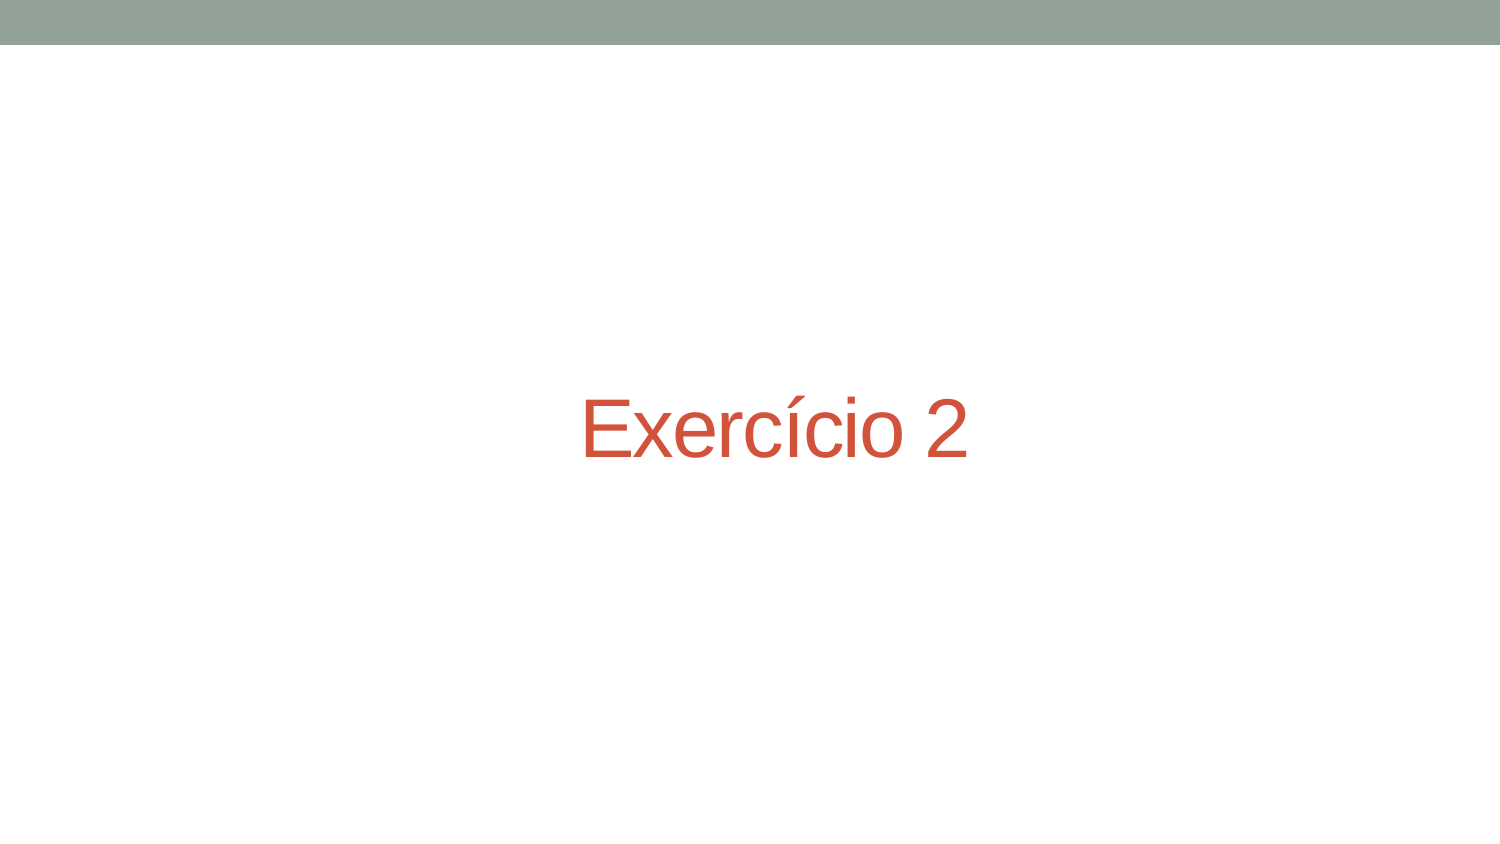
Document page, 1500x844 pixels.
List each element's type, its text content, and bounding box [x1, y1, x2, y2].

title Exercício 2 [100, 362, 1451, 485]
